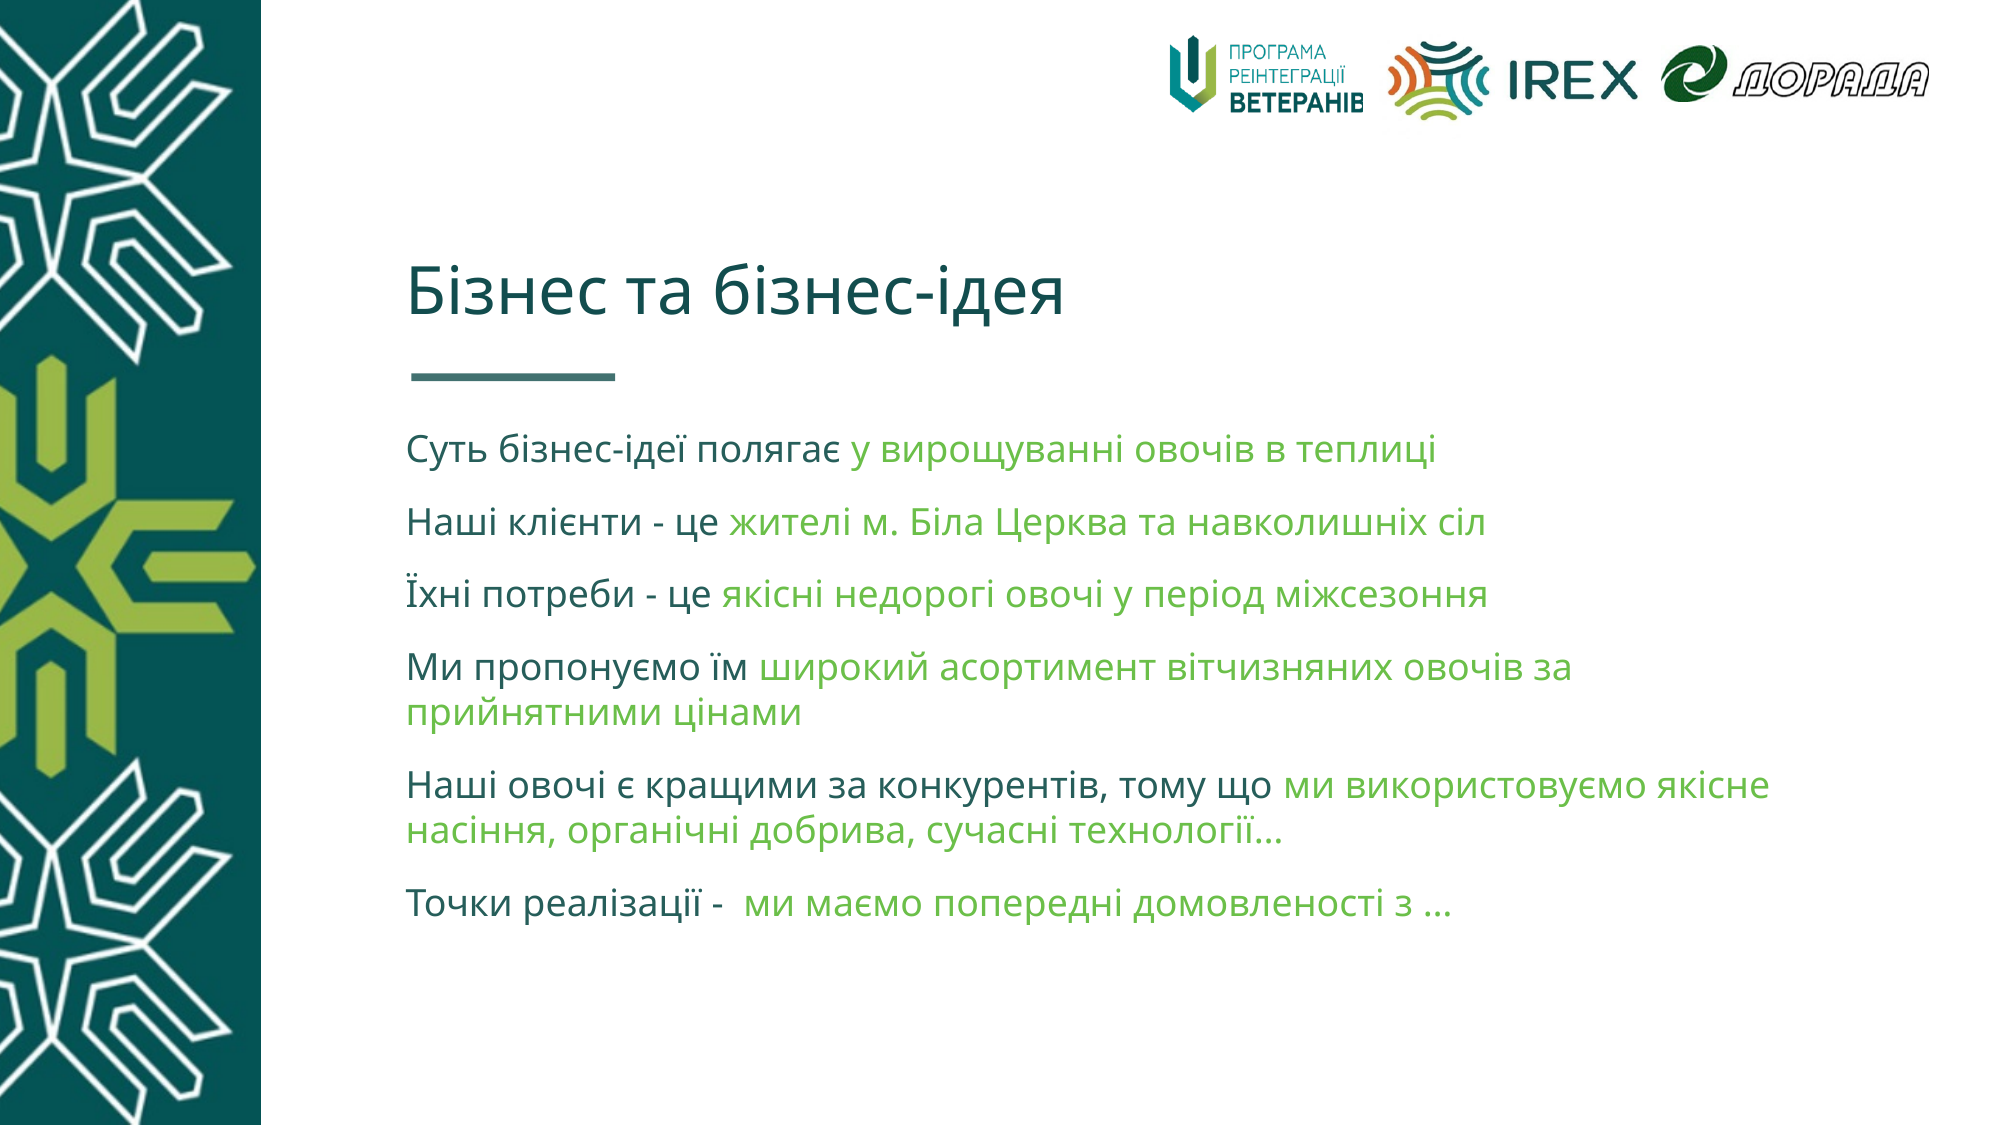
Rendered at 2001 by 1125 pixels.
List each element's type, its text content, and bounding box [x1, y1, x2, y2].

text_box Точки реалізації - ми маємо попередні домовленості з … [390, 871, 1794, 932]
text_box Наші клієнти - це жителі м. Біла Церква та навколишніх сіл [390, 490, 1794, 551]
text_box Наші овочі є кращими за конкурентів, тому що ми використовуємо якісне насіння, органічні добрива, сучасні технології… [390, 753, 1794, 859]
picture [1145, 15, 1929, 139]
text_box Ми пропонуємо їм широкий асортимент вітчизняних овочів за прийнятними цінами [390, 635, 1794, 741]
text_box Суть бізнес-ідеї полягає у вирощуванні овочів в теплиці [390, 418, 1794, 478]
text_box [411, 373, 616, 382]
text_box Їхні потреби - це якісні недорогі овочі у період міжсезоння [390, 563, 1794, 623]
text_box Бізнес та бізнес-ідея [390, 240, 1779, 336]
picture [0, 0, 261, 1125]
